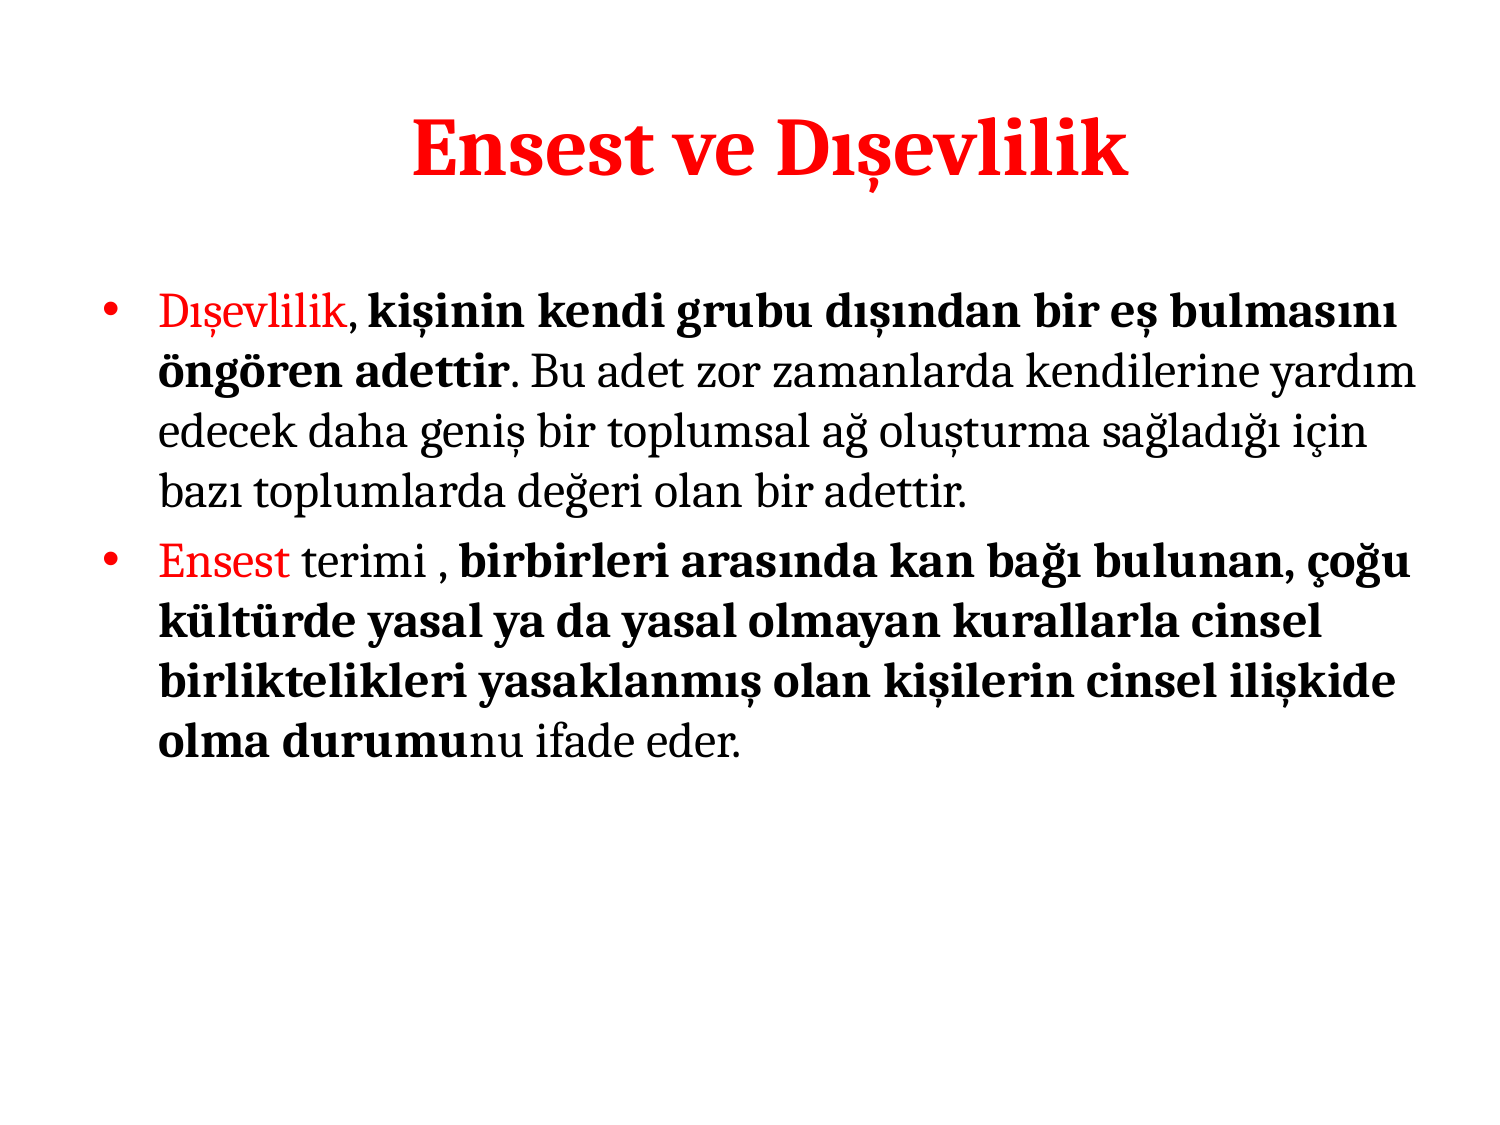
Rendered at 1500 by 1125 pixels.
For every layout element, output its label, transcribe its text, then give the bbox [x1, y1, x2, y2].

title Ensest ve Dışevlilik [132, 31, 1409, 254]
list Dışevlilik, kişinin kendi grubu dışından bir eş bulmasını öngören adettir. Bu adet zor zamanlarda kendilerine yardım edecek daha geniş bir toplumsal ağ oluşturma sağladığı için bazı toplumlarda değeri olan bir adettir. Ensest terimi , birbirleri arasında kan bağı bulunan, çoğu kültürde yasal ya da yasal olmayan kurallarla cinsel birliktelikleri yasaklanmış olan kişilerin cinsel ilişkide olma durumunu ifade eder. [87, 270, 1436, 981]
